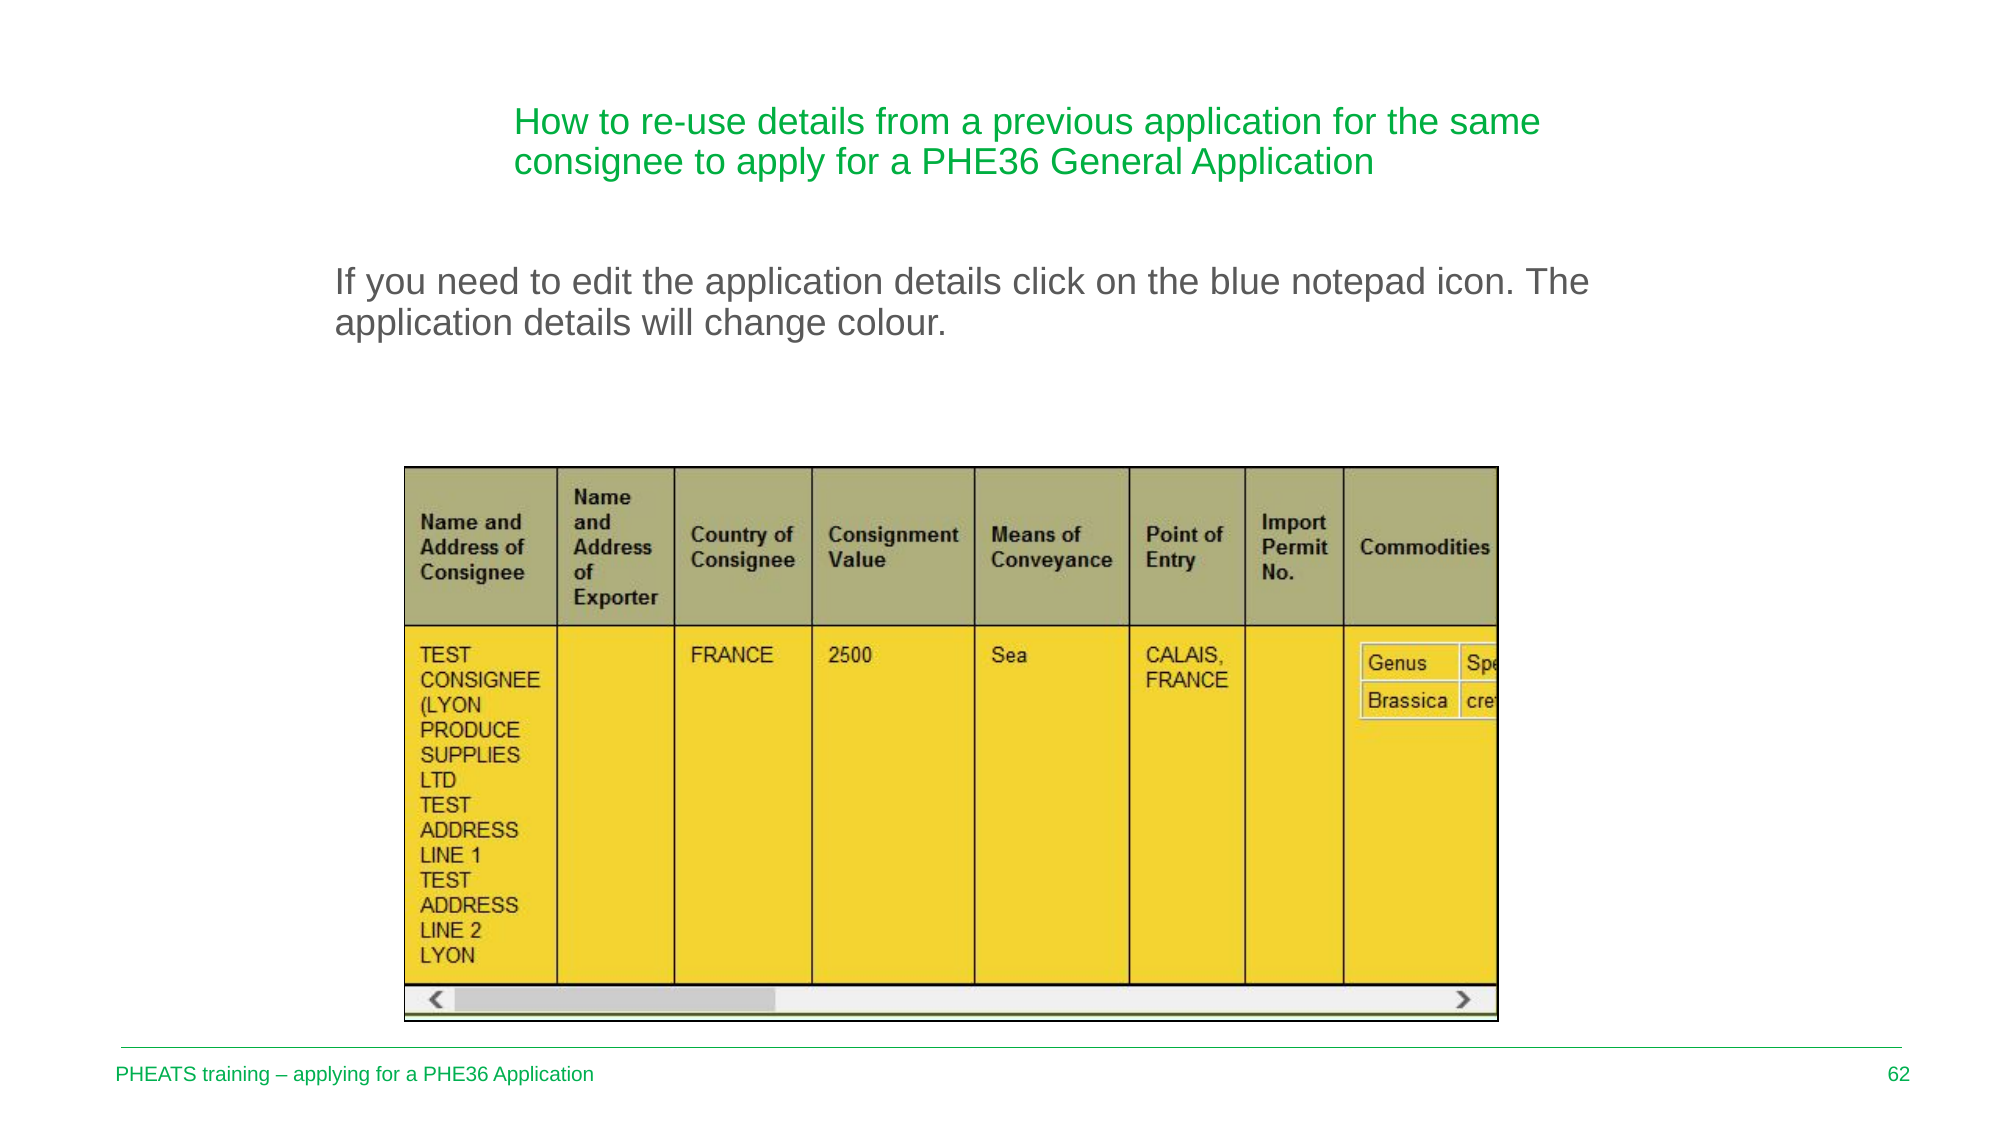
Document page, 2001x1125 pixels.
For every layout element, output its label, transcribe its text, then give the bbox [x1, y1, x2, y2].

text_box How to re-use details from a previous application for the same consignee to apply for a PHE36 General Application [498, 94, 1677, 144]
picture [405, 467, 1498, 1021]
list If you need to edit the application details click on the blue notepad icon. The application details will change colour. [319, 254, 1677, 331]
footer PHEATS training – applying for a PHE36 Application [100, 1042, 1342, 1103]
slide_number 62 [1835, 1042, 1926, 1103]
